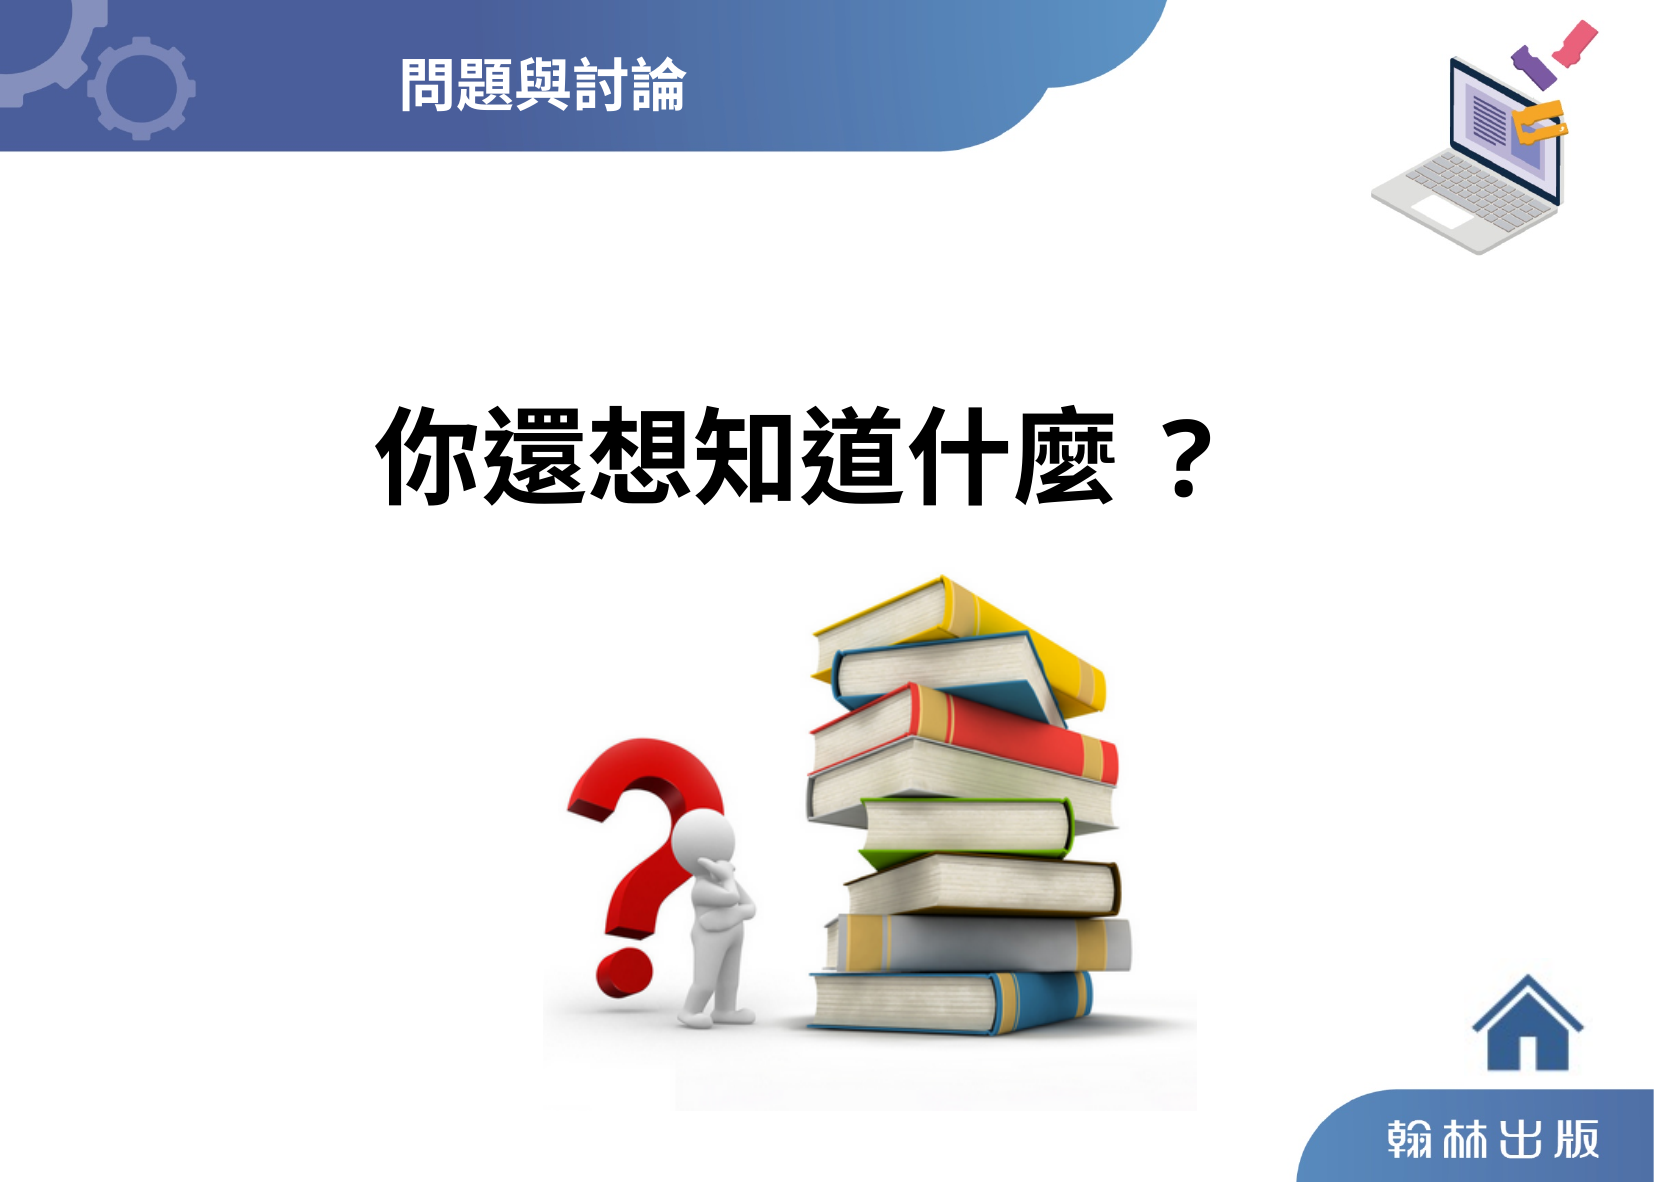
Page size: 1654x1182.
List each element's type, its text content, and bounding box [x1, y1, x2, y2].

picture [0, 0, 1654, 1182]
text_box 你還想知道什麼? [360, 259, 1229, 713]
text_box 問題與討論 [0, 0, 1219, 165]
